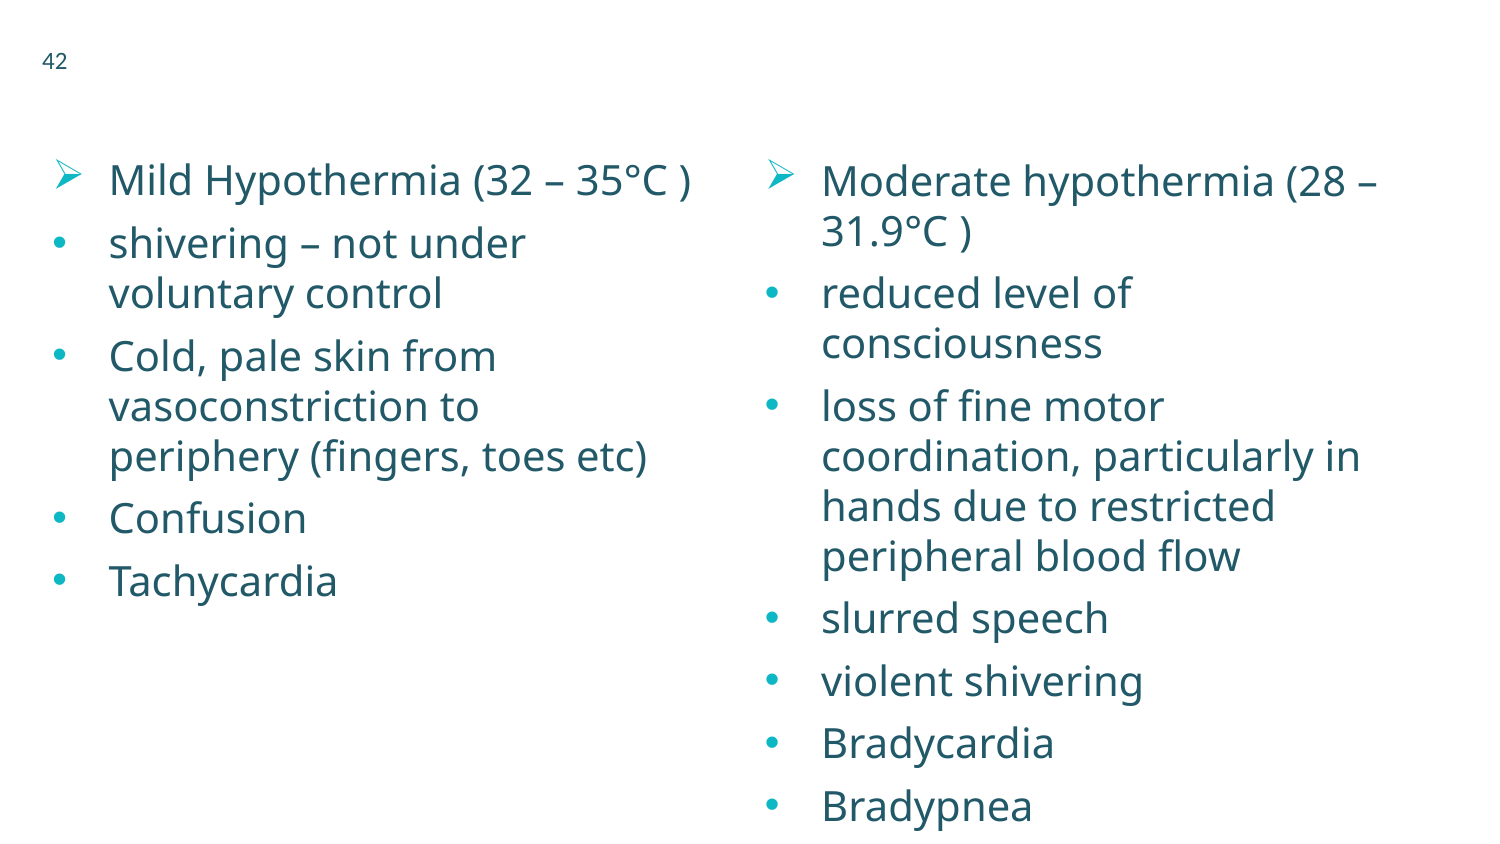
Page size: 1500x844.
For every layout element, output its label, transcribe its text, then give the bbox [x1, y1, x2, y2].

text_box Moderate hypothermia (28 – 31.9°C ) reduced level of consciousness loss of fine motor coordination, particularly in hands due to restricted peripheral blood flow slurred speech violent shivering Bradycardia Bradypnea Lethargy [749, 146, 1438, 844]
slide_number 42 [0, 0, 110, 91]
text_box Mild Hypothermia (32 – 35°C ) shivering – not under voluntary control Cold, pale skin from vasoconstriction to periphery (fingers, toes etc) Confusion Tachycardia [37, 146, 725, 612]
